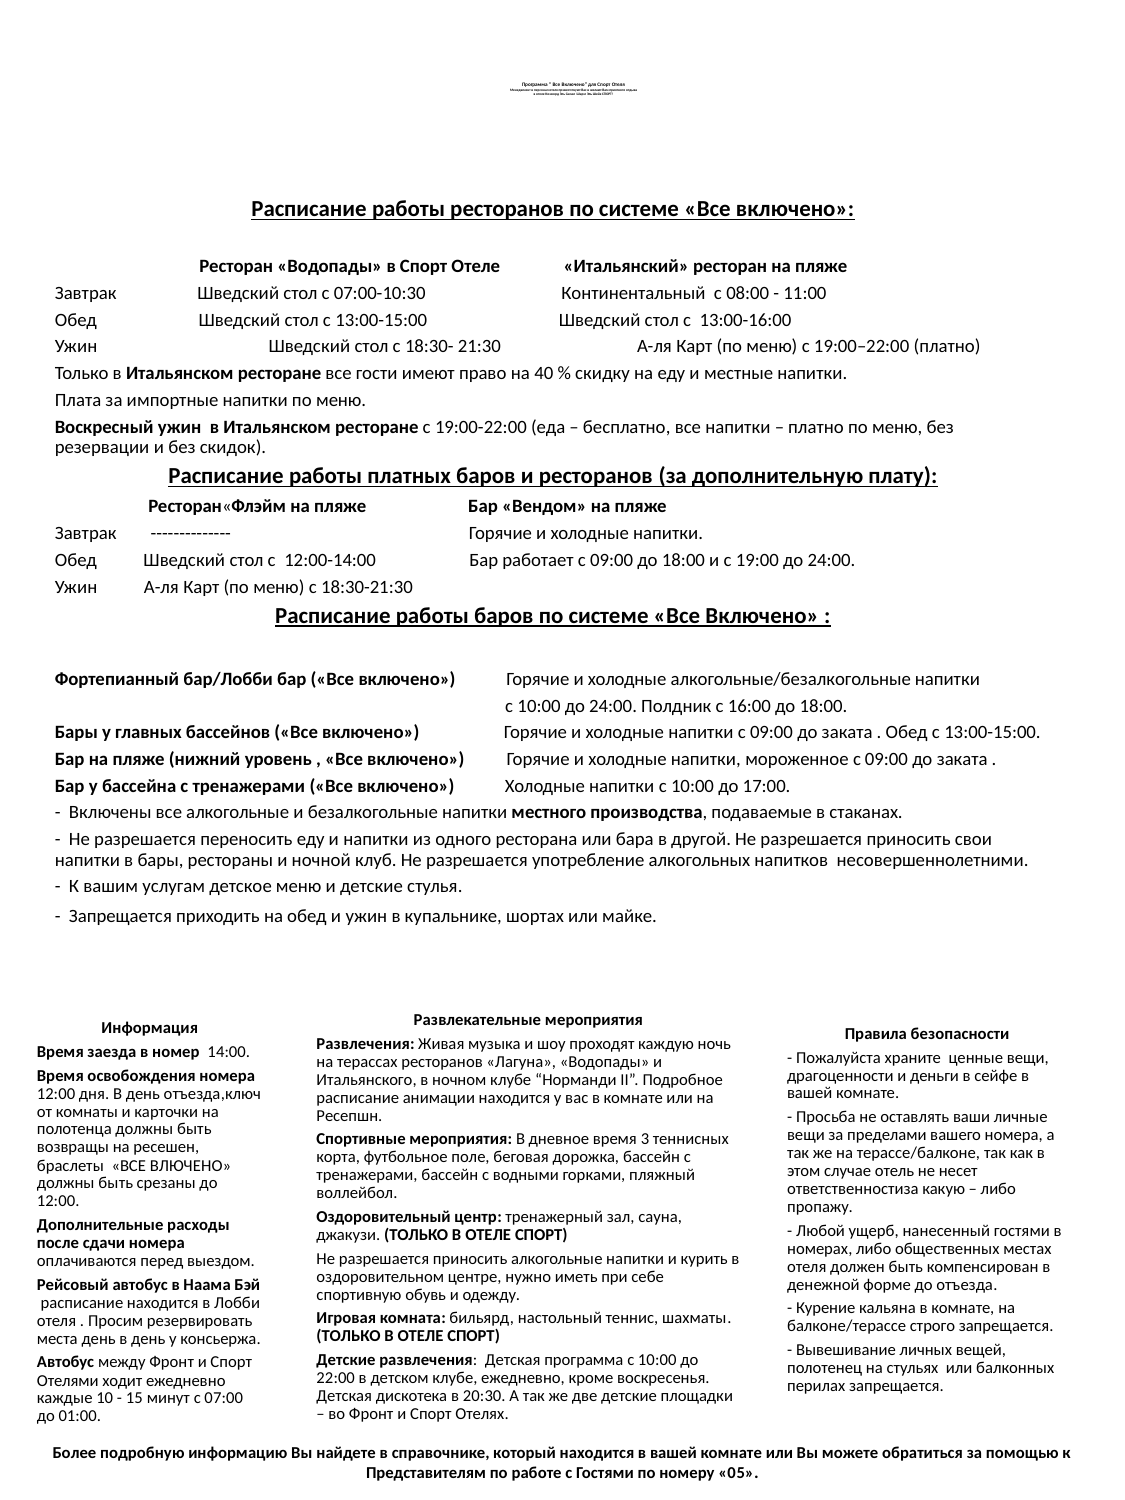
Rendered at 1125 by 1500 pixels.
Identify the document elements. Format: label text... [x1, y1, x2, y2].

title Программа “ Все Включено” для Спорт Отеля Менеджмент и персонал отеля привестствуют Вас и желают Вам приятного отдыха в отеле Конкорд Эль Салам Шарм Эль Шейх СПОРТ! [23, 73, 1125, 117]
text_box Более подробную информацию Вы найдете в справочнике, который находится в вашей комнате или Вы можете обратиться за помощью к Представителям по работе с Гостями по номеру «05». [0, 1432, 1125, 1500]
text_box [23, 120, 1084, 1433]
